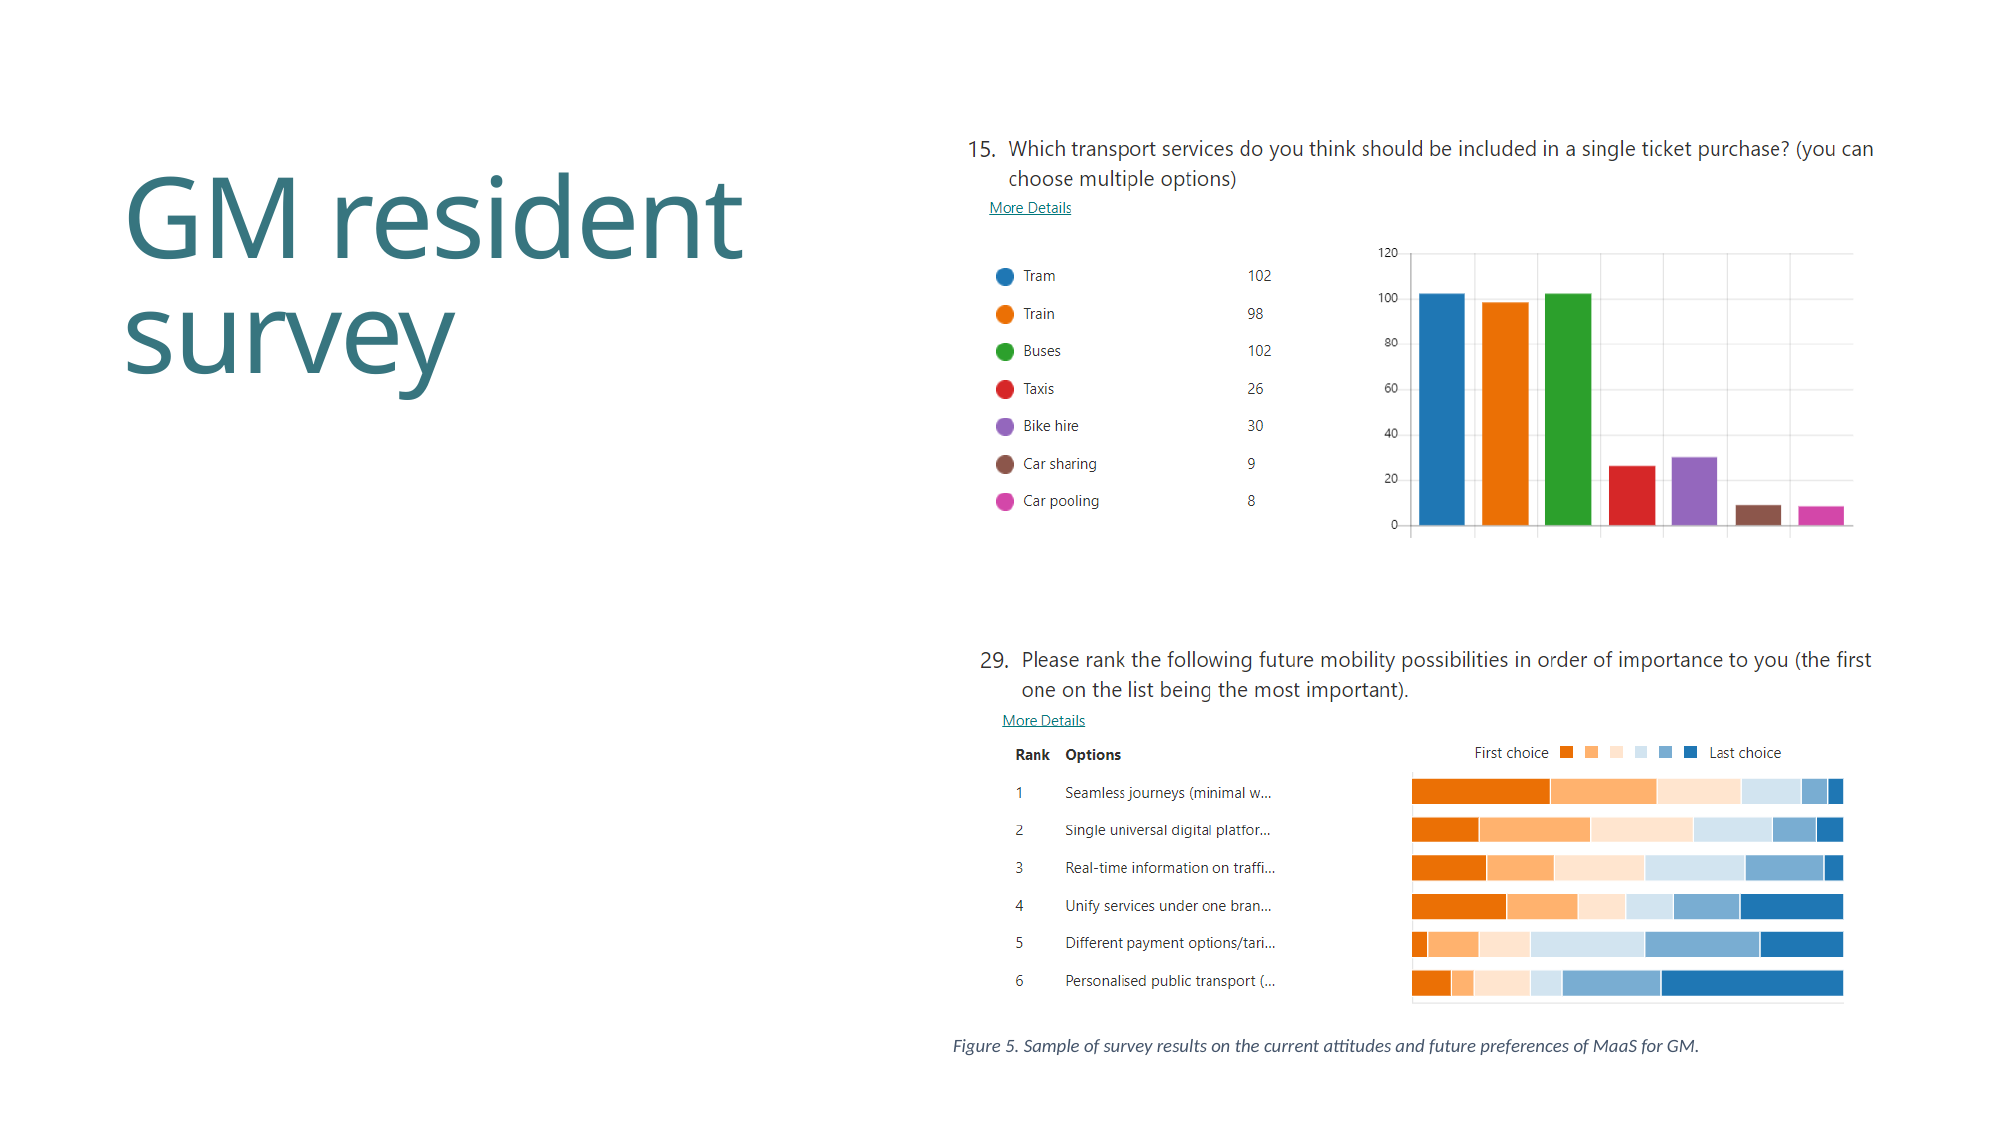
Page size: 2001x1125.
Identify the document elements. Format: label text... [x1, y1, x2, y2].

title GM resident survey [107, 81, 877, 482]
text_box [952, 120, 1893, 1078]
